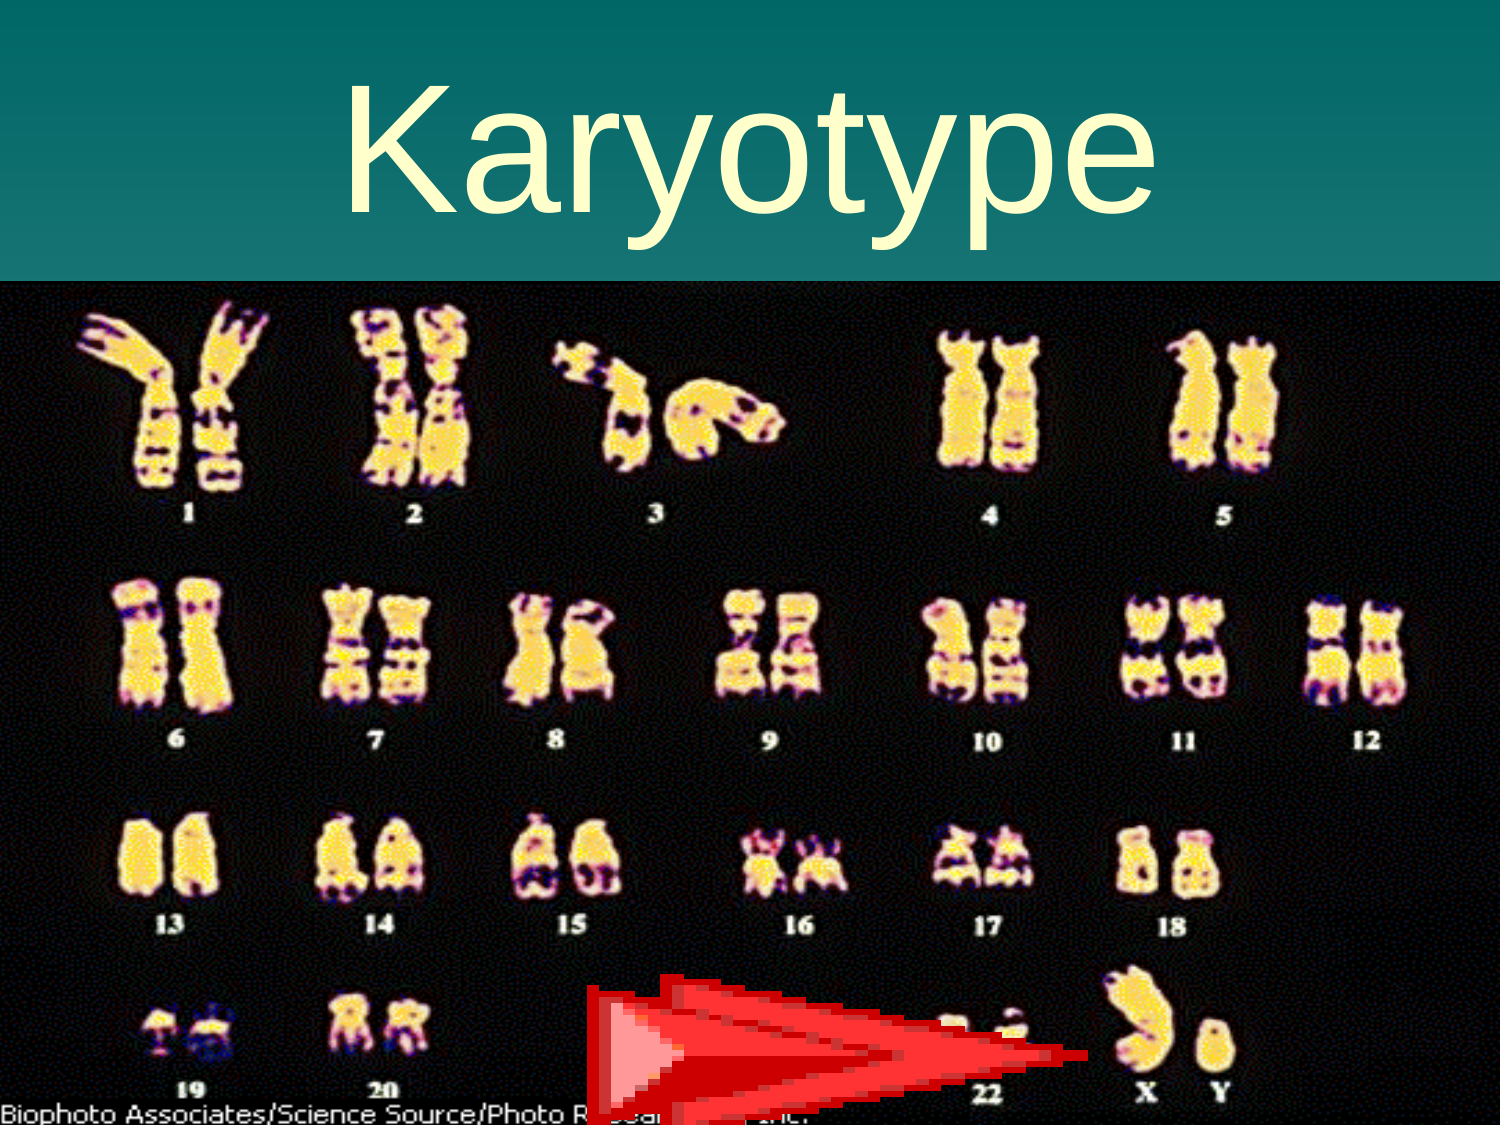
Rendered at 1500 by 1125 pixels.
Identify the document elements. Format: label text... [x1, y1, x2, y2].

title Karyotype [74, 45, 1426, 233]
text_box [0, 281, 1500, 1125]
picture [587, 974, 1088, 1125]
